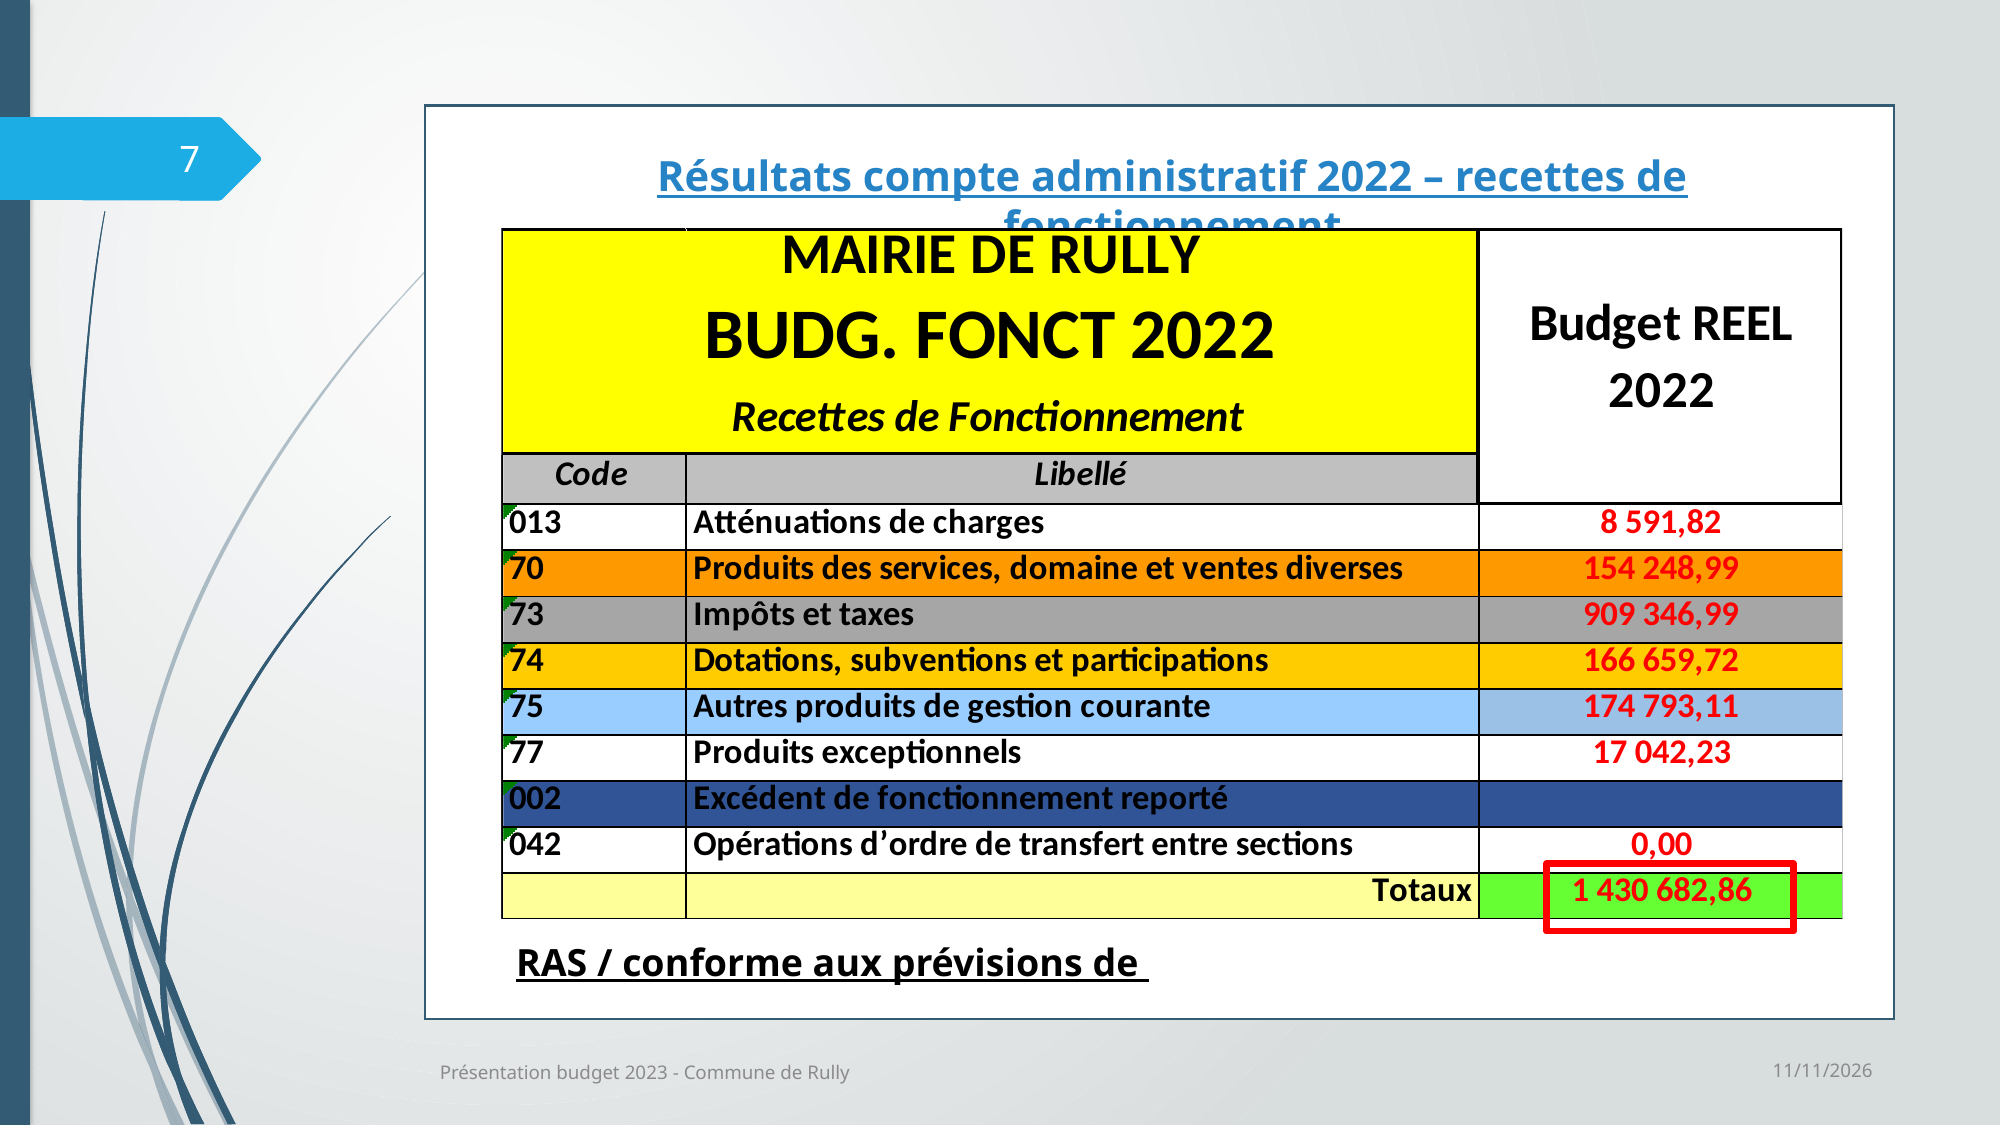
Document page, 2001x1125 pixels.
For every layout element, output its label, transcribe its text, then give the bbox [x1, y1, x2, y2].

text_box [472, 104, 1896, 1021]
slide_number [1699, 1040, 1888, 1102]
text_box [4, 0, 392, 1125]
text_box Résultats compte administratif 2022 – recettes de fonctionnement [489, 142, 1856, 258]
text_box RAS / conforme aux prévisions de [501, 931, 1479, 992]
picture [501, 228, 1845, 921]
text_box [395, 37, 468, 1125]
footer Présentation budget 2023 - Commune de Rully [472, 1041, 1675, 1102]
